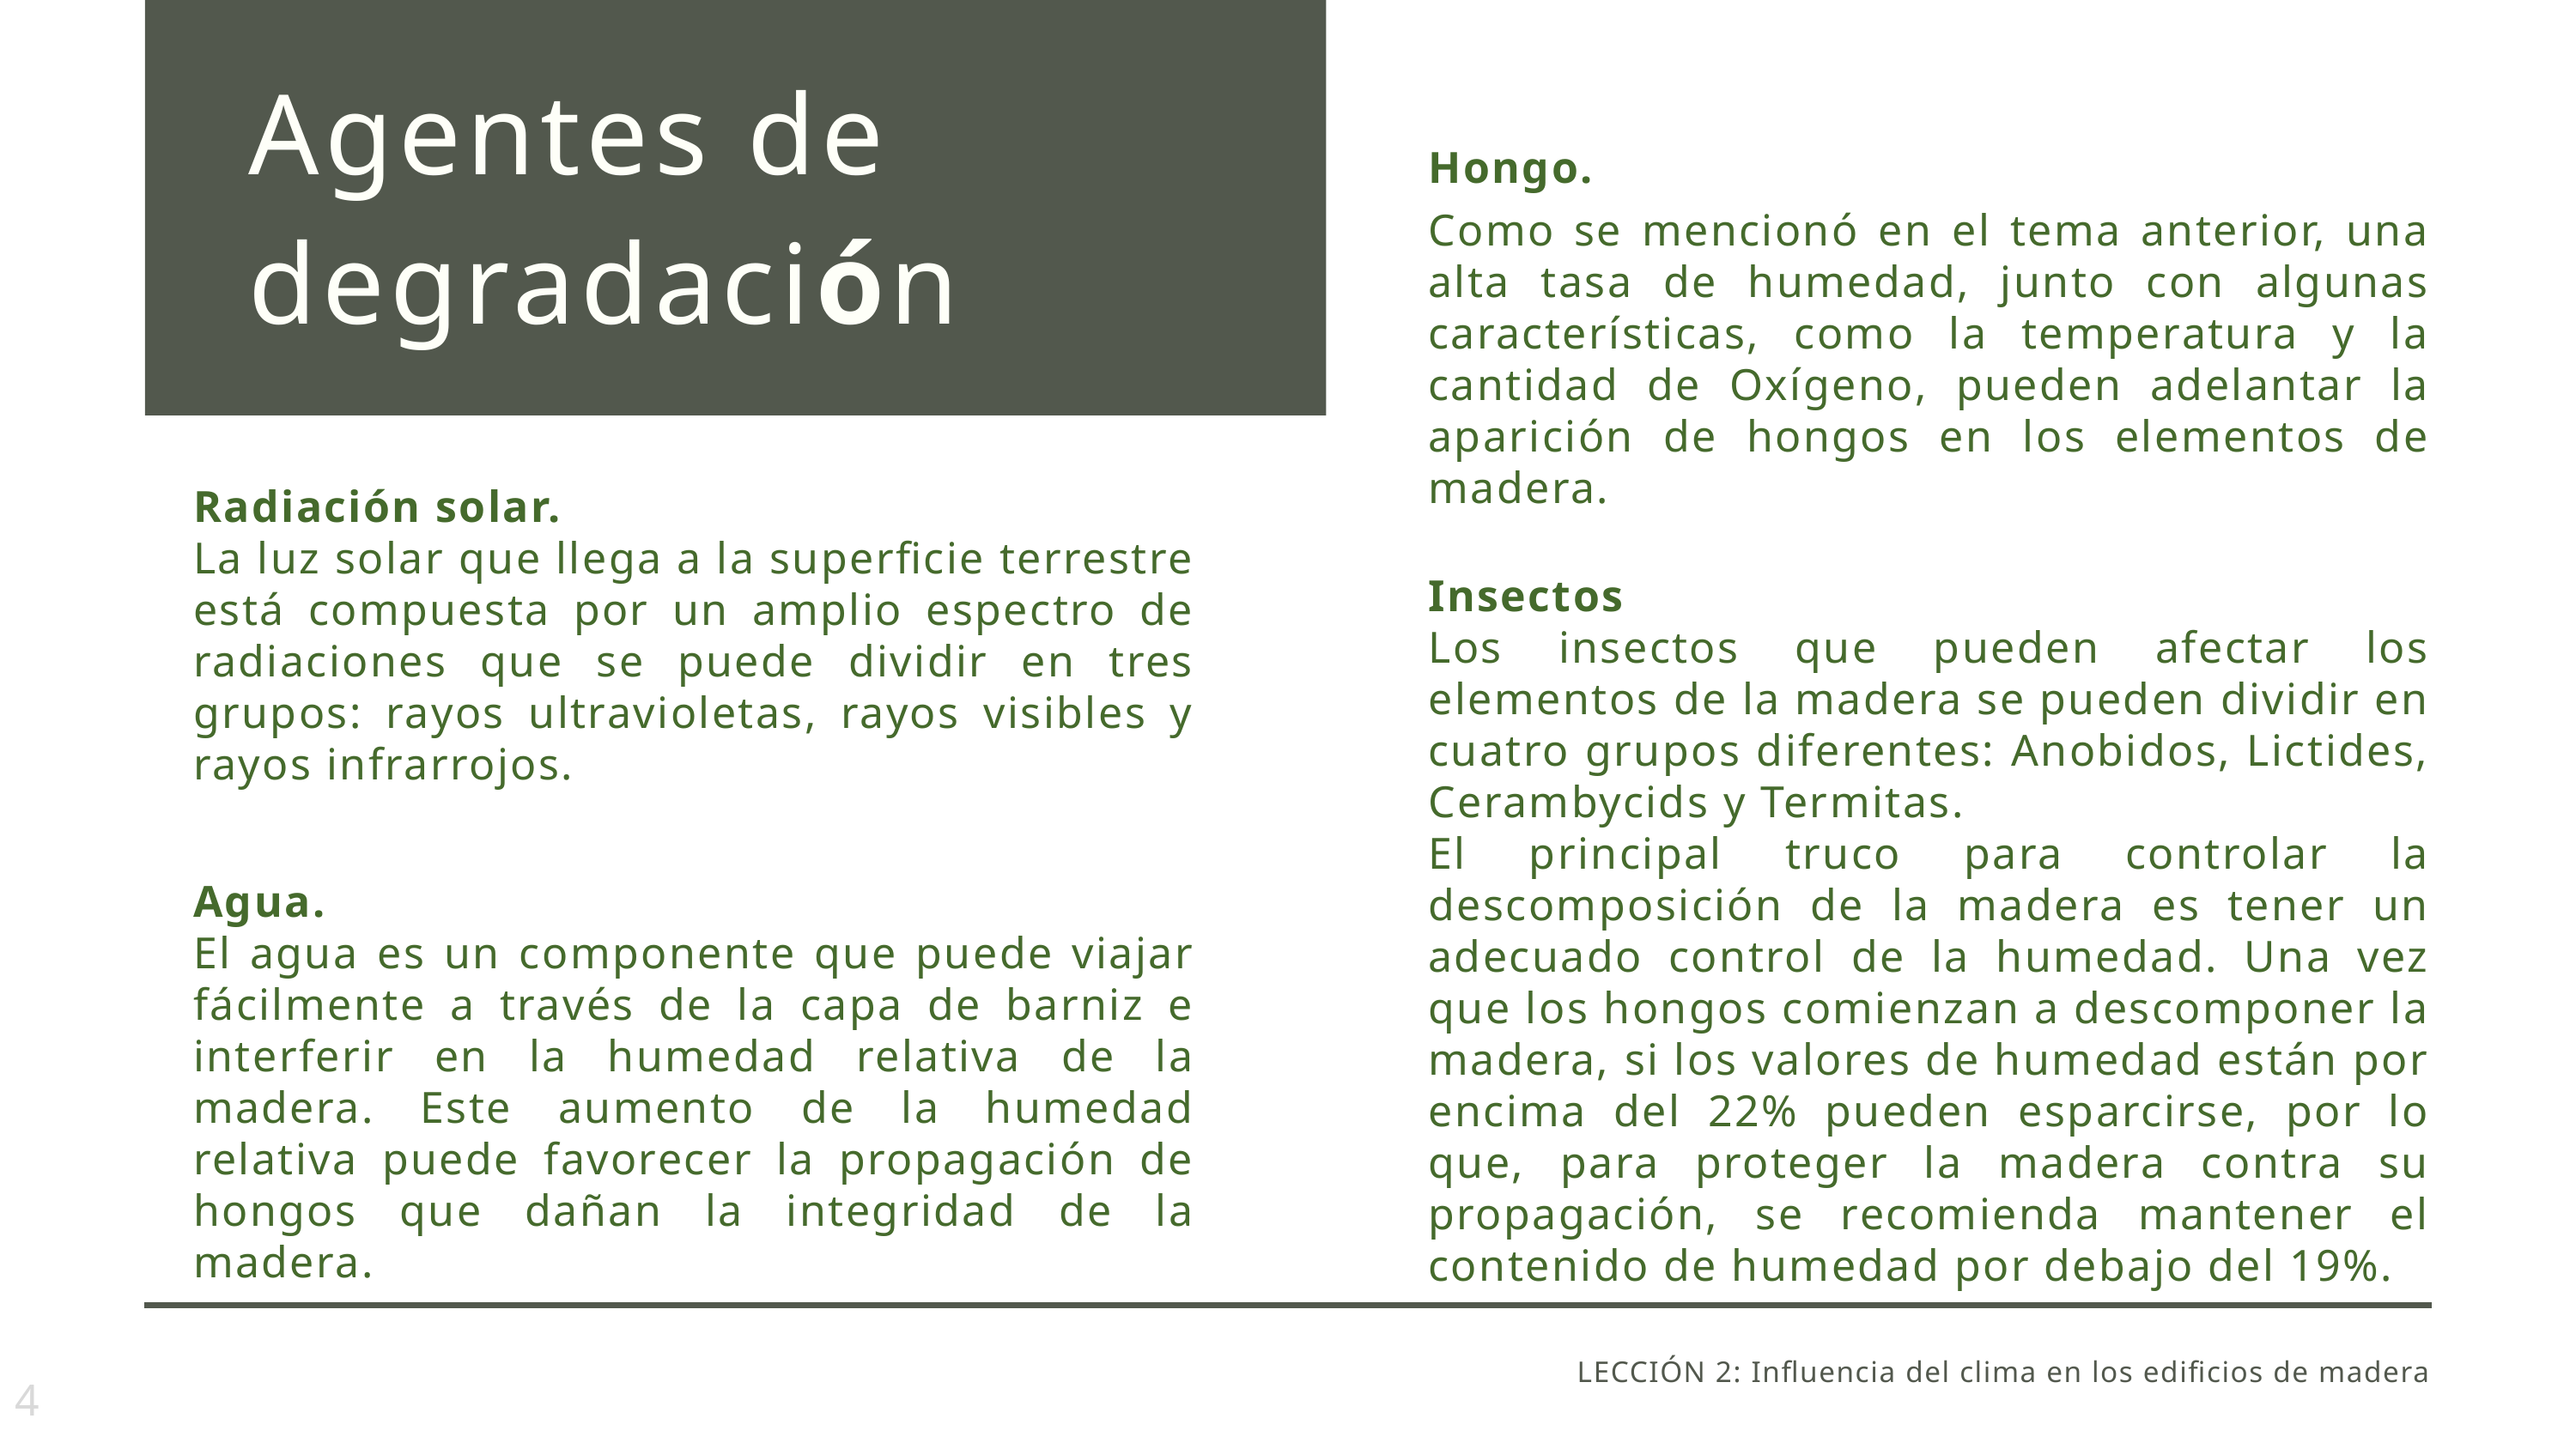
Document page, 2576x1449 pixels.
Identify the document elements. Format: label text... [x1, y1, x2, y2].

text_box [144, 1302, 1424, 1308]
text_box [144, 0, 1327, 416]
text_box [192, 478, 1196, 1240]
slide_number 4 [2, 1376, 303, 1428]
text_box LECCIÓN 2: Influencia del clima en los edificios de madera [1359, 1348, 2432, 1389]
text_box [1428, 140, 2432, 1349]
